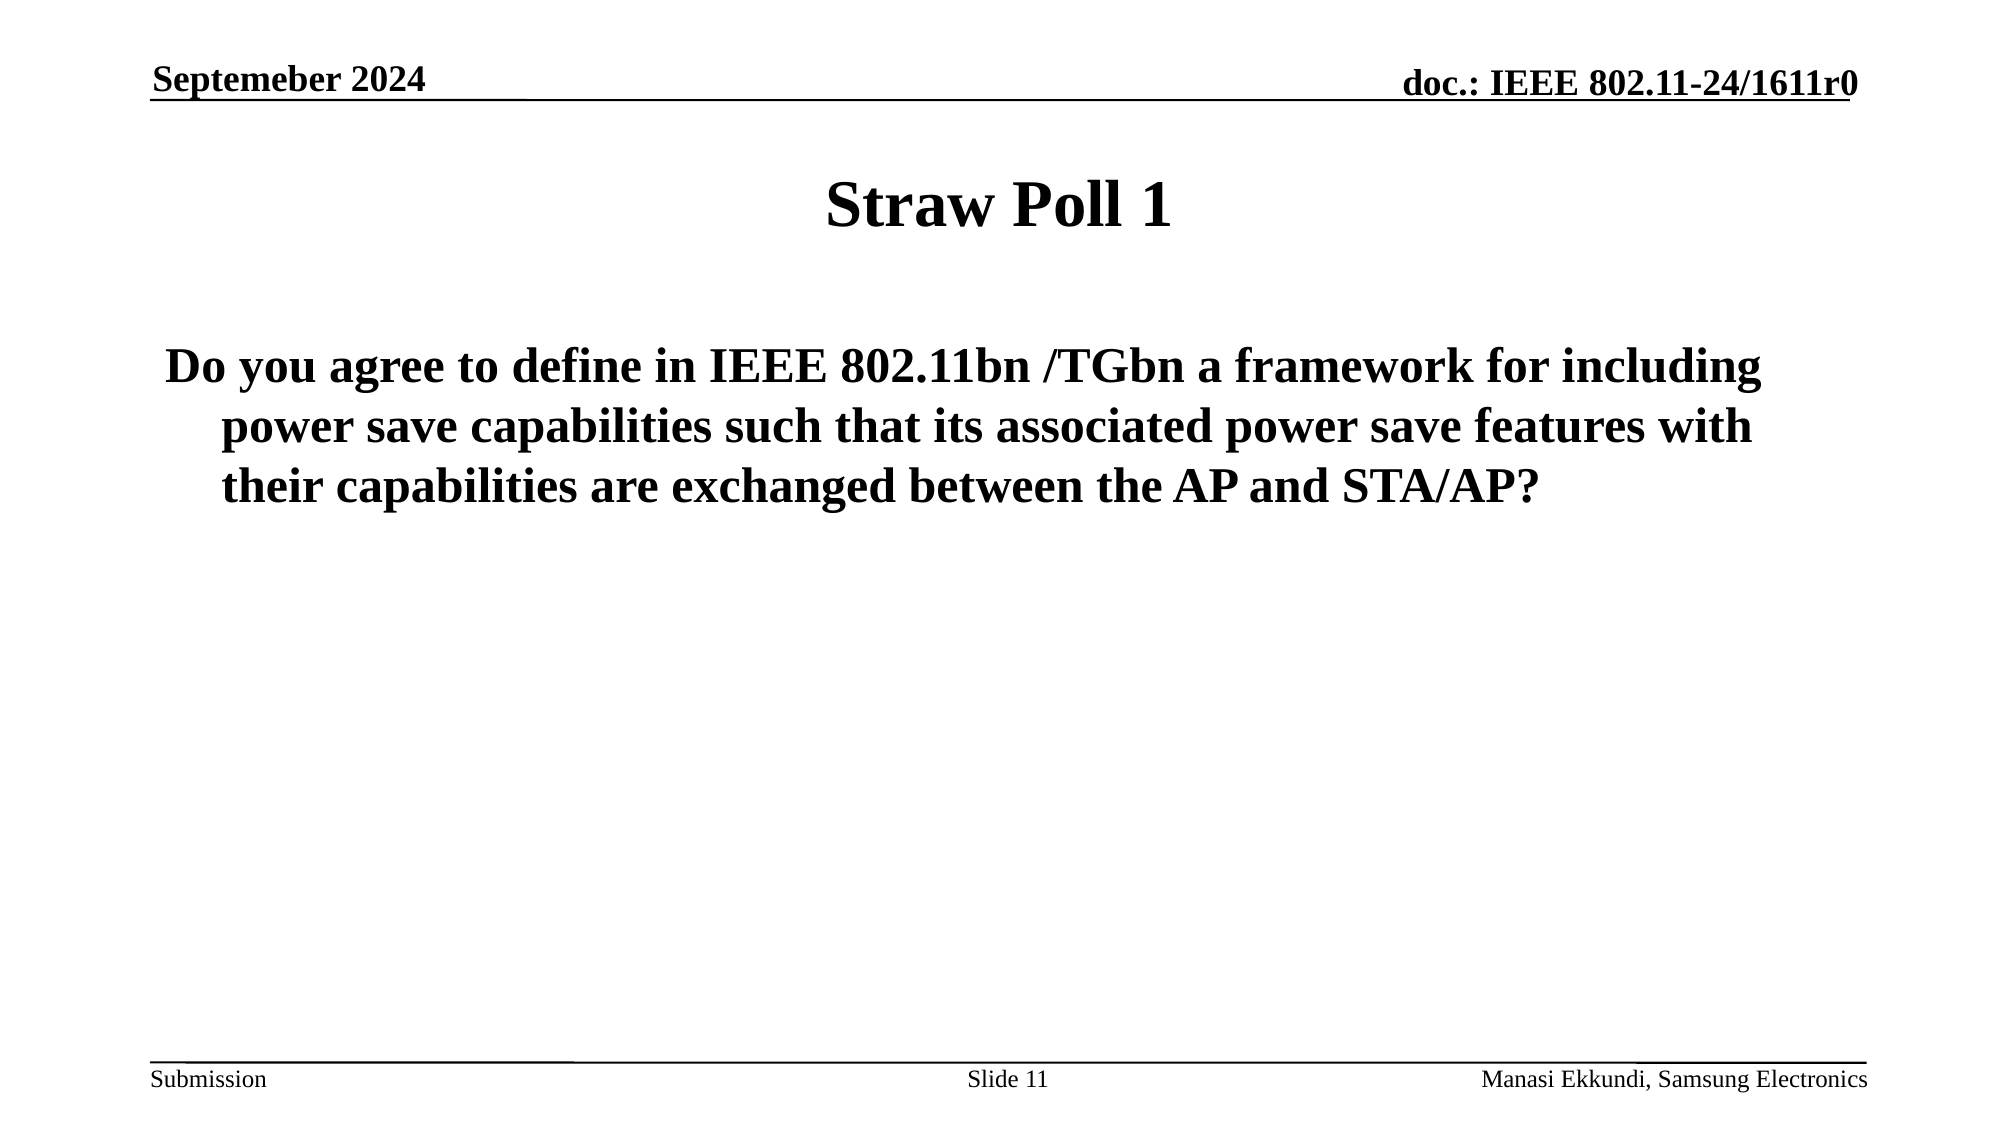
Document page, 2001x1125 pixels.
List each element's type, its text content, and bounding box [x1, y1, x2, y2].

title Straw Poll 1 [149, 112, 1850, 288]
slide_number Septemeber 2024 [152, 54, 563, 100]
footer Manasi Ekkundi, Samsung Electronics [1171, 1061, 1869, 1093]
list Do you agree to define in IEEE 802.11bn /TGbn a framework for including power save capabilities such that its associated power save features with their capabilities are exchanged between the AP and STA/AP? [149, 324, 1850, 1000]
slide_number Slide 11 [950, 1061, 1067, 1123]
